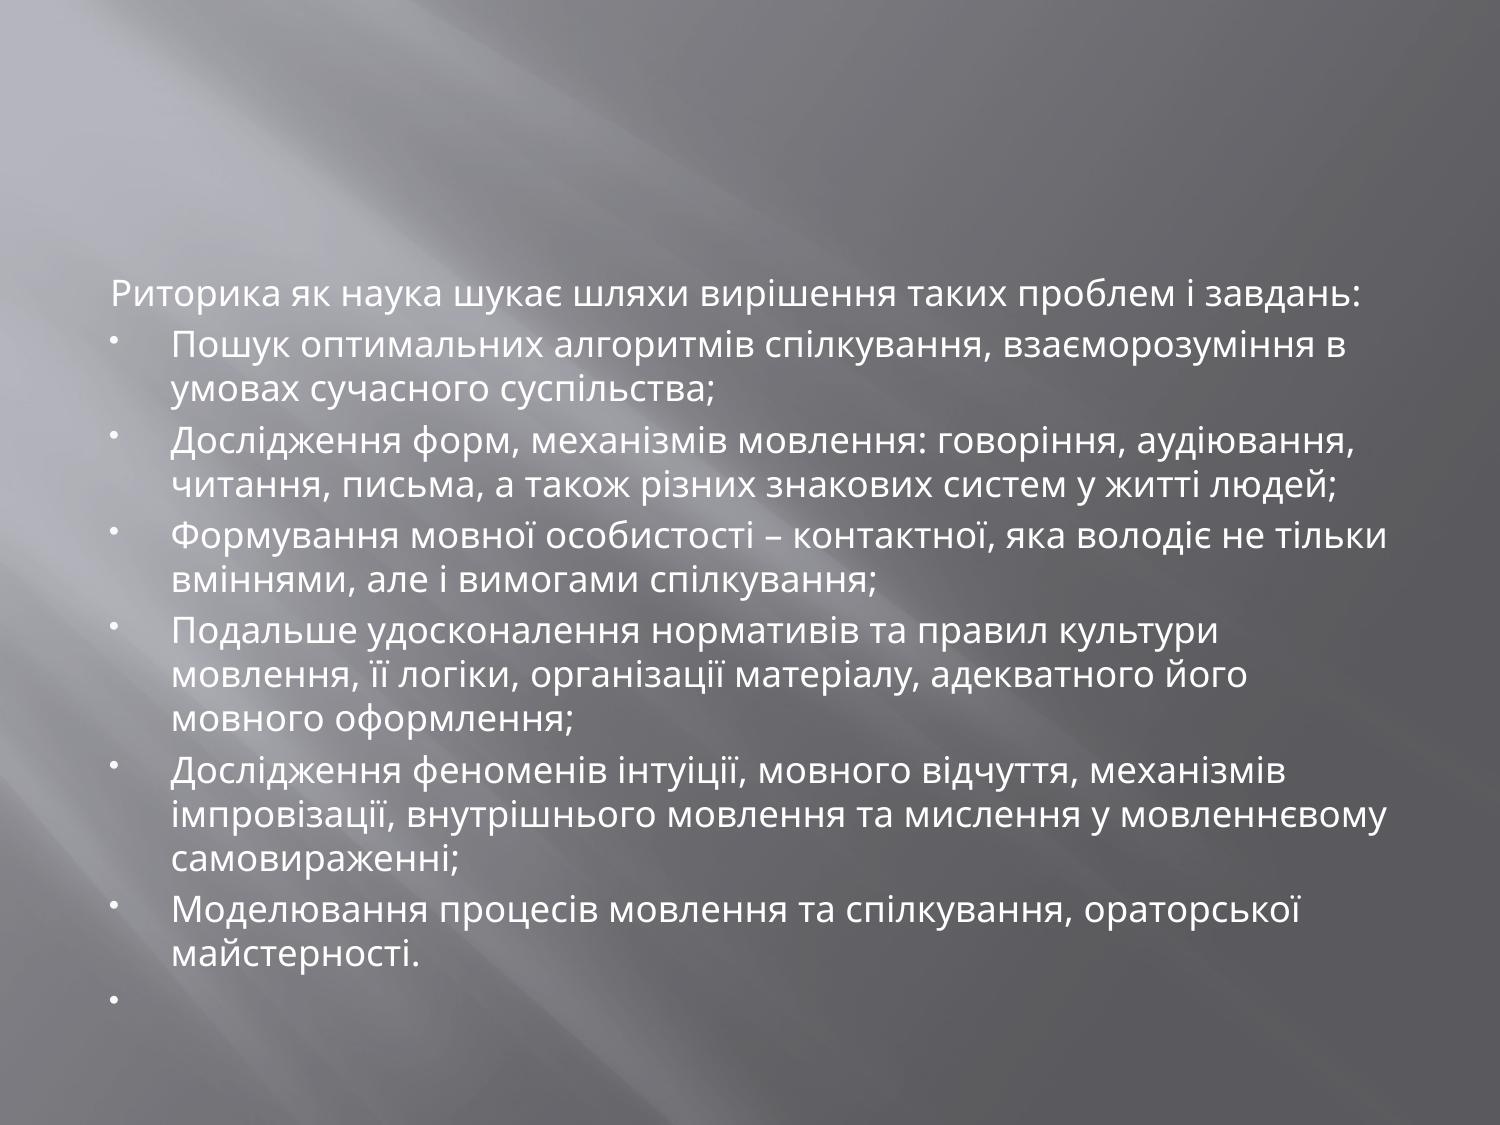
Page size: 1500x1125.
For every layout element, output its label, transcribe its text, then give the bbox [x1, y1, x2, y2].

list Риторика як наука шукає шляхи вирішення таких проблем і завдань: Пошук оптимальних алгоритмів спілкування, взаєморозуміння в умовах сучасного суспільства; Дослідження форм, механізмів мовлення: говоріння, аудіювання, читання, письма, а також різних знакових систем у житті людей; Формування мовної особистості – контактної, яка володіє не тільки вміннями, але і вимогами спілкування; Подальше удосконалення нормативів та правил культури мовлення, її логіки, організації матеріалу, адекватного його мовного оформлення; Дослідження феноменів інтуіції, мовного відчуття, механізмів імпровізації, внутрішнього мовлення та мислення у мовленнєвому самовираженні; Моделювання процесів мовлення та спілкування, ораторської майстерності. [75, 262, 1425, 1035]
